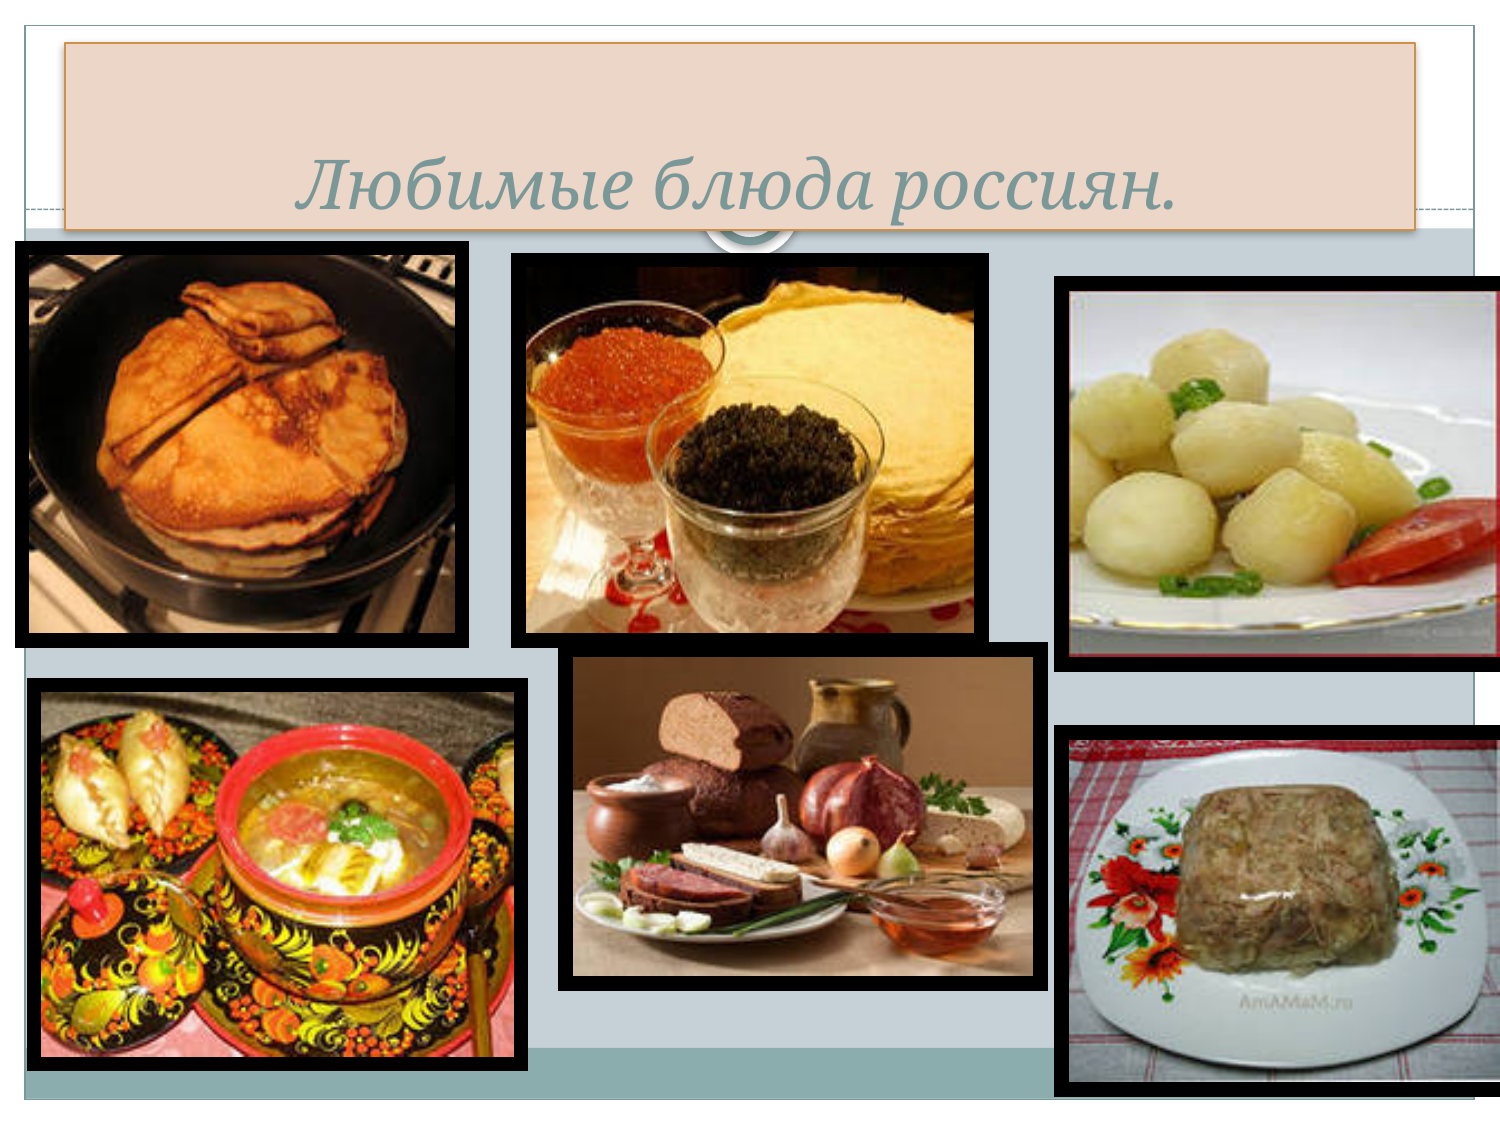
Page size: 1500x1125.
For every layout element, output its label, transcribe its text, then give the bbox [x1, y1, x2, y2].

picture [525, 266, 975, 634]
picture [572, 656, 1034, 977]
title Любимые блюда россиян. [64, 42, 1416, 231]
picture [41, 692, 514, 1057]
picture [1068, 290, 1500, 658]
picture [1068, 739, 1500, 1083]
picture [29, 255, 455, 634]
